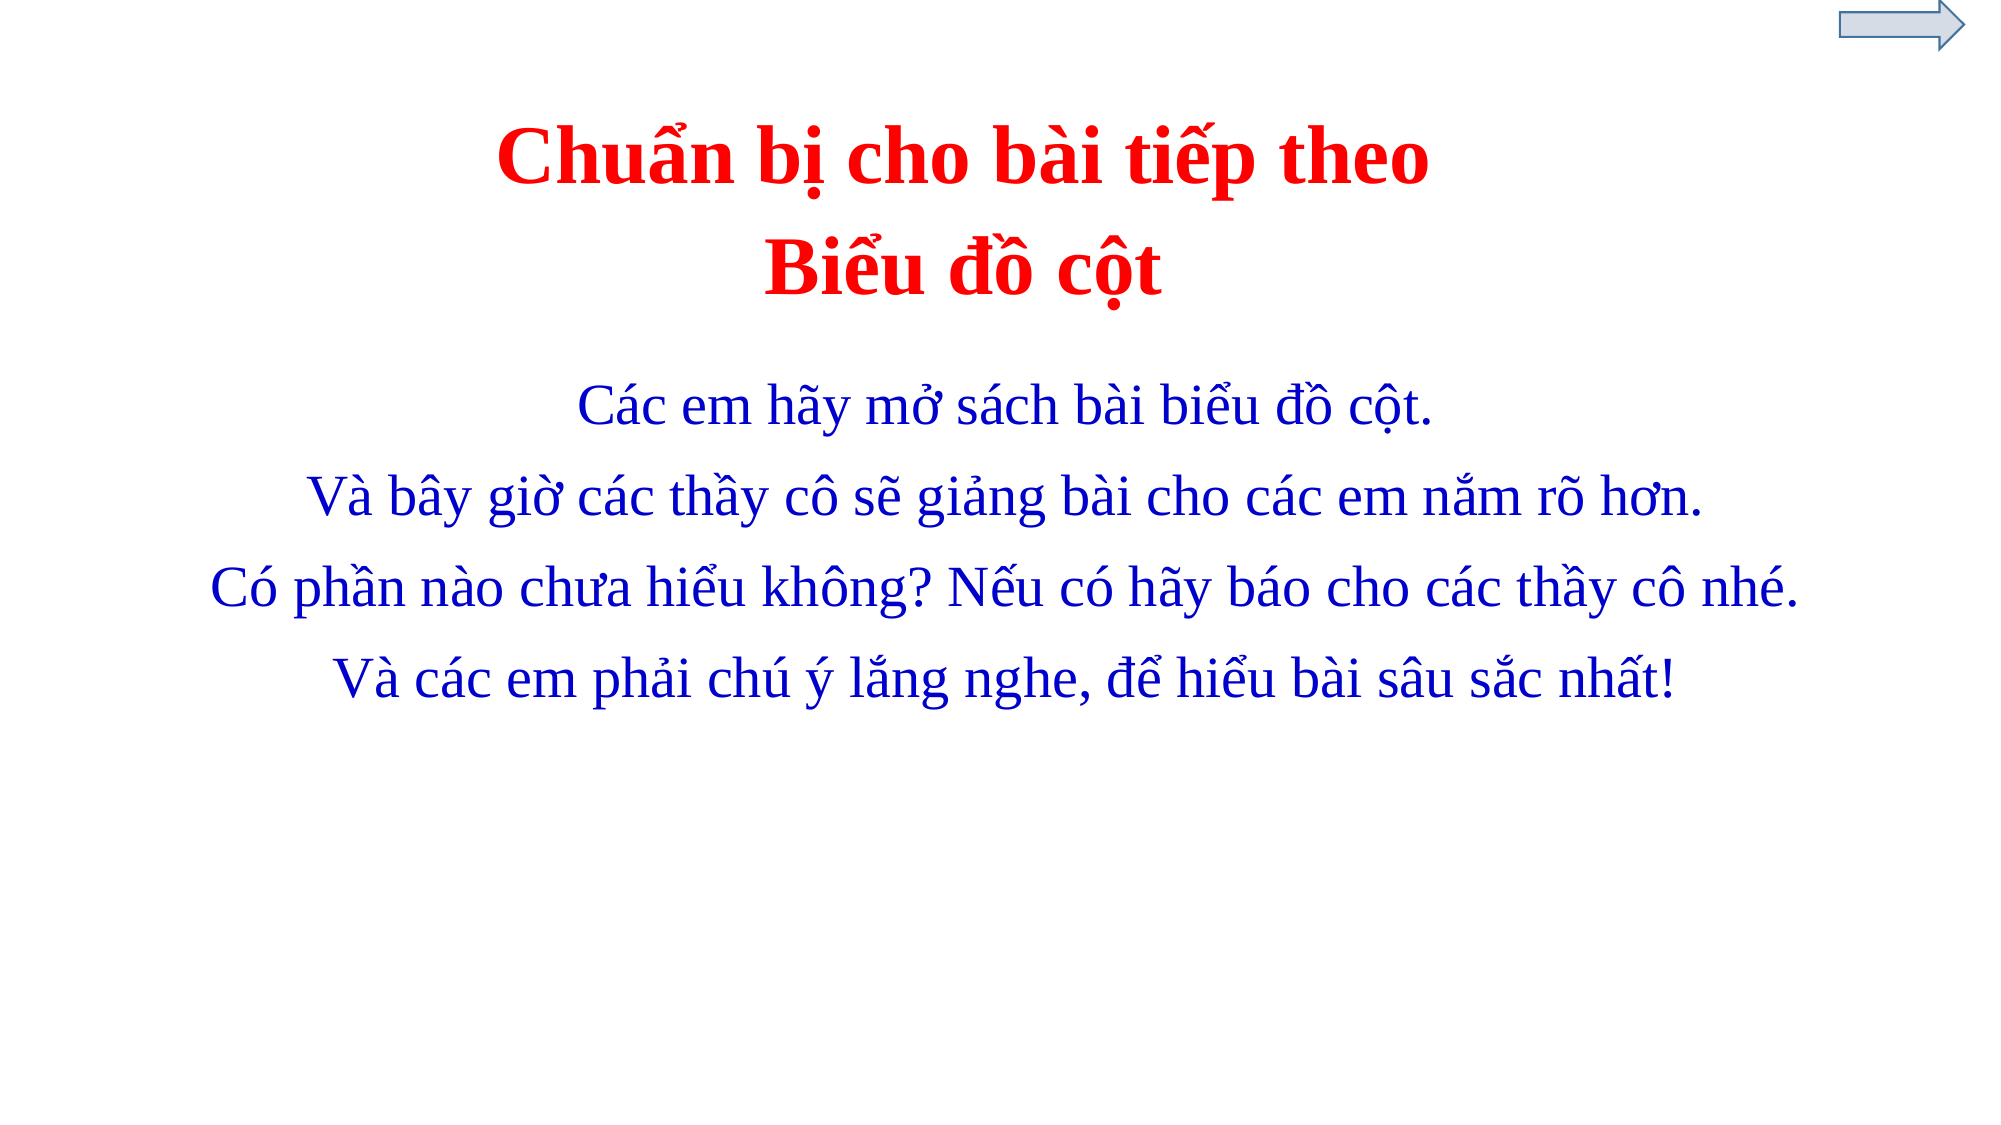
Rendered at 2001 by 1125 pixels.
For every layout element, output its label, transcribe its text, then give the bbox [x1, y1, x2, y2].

subtitle Chuẩn bị cho bài tiếp theo Biểu đồ cột [213, 103, 1714, 358]
text_box Các em hãy mở sách bài biểu đồ cột. Và bây giờ các thầy cô sẽ giảng bài cho các em nắm rõ hơn. Có phần nào chưa hiểu không? Nếu có hãy báo cho các thầy cô nhé. Và các em phải chú ý lắng nghe, để hiểu bài sâu sắc nhất! [152, 358, 1859, 882]
text_box [1838, 0, 1966, 52]
